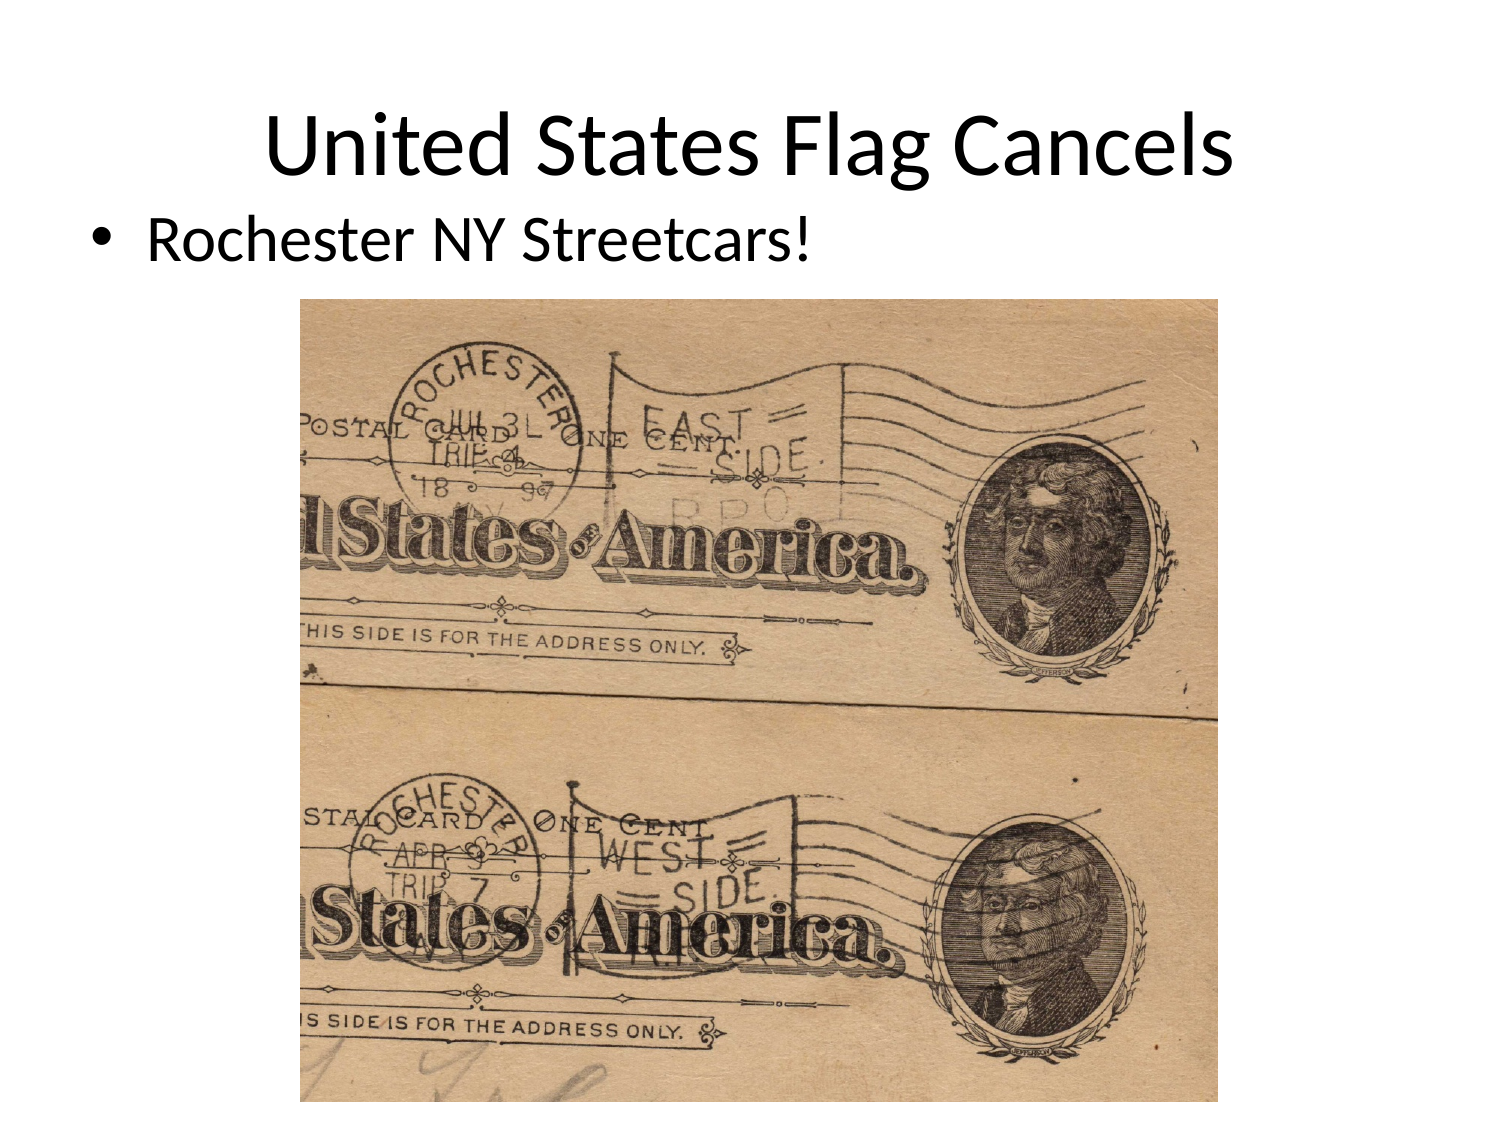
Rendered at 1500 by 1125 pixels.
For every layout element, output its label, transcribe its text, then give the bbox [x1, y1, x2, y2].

picture [299, 299, 1219, 1102]
title United States Flag Cancels [75, 45, 1425, 187]
list Rochester NY Streetcars! [75, 187, 1425, 1005]
